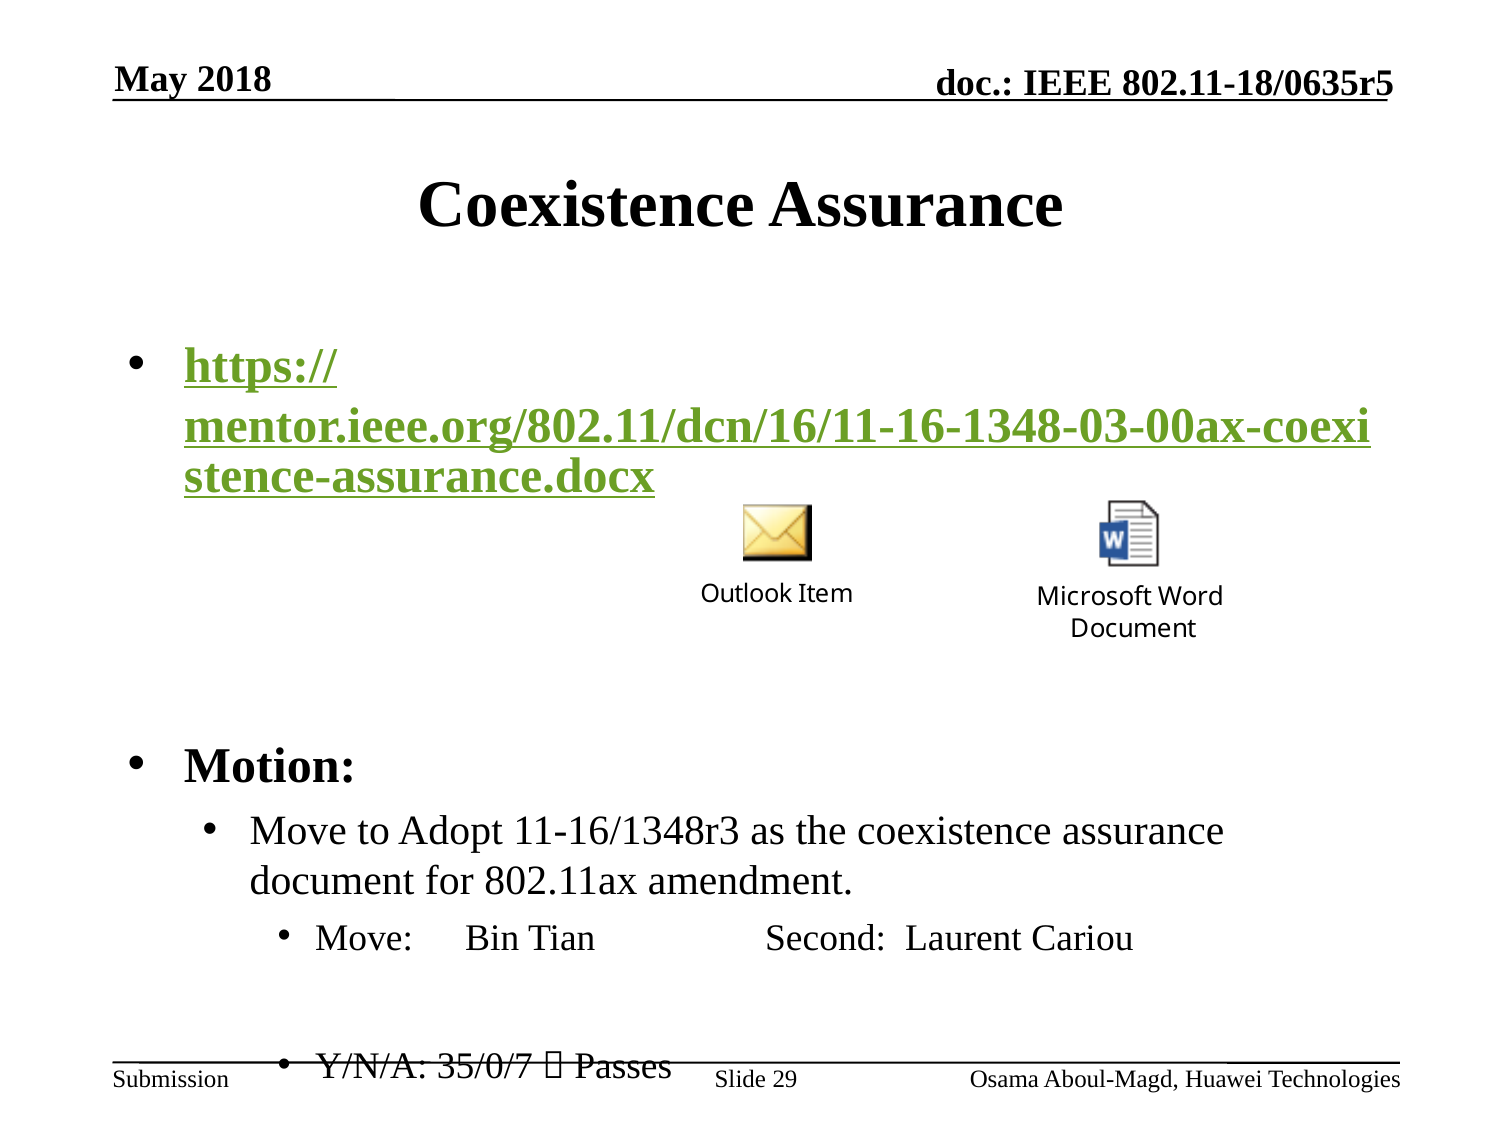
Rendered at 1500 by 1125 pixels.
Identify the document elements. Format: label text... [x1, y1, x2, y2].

footer Osama Aboul-Magd, Huawei Technologies [878, 1061, 1402, 1093]
title Coexistence Assurance [112, 112, 1388, 288]
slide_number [114, 54, 423, 100]
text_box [1028, 498, 1238, 676]
slide_number Slide 29 [712, 1061, 800, 1123]
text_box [674, 498, 880, 672]
list https://mentor.ieee.org/802.11/dcn/16/11-16-1348-03-00ax-coexistence-assurance.docx Motion: Move to Adopt 11-16/1348r3 as the coexistence assurance document for 802.11ax amendment. Move: Bin Tian Second: Laurent Cariou Y/N/A: 35/0/7  Passes [112, 324, 1388, 563]
